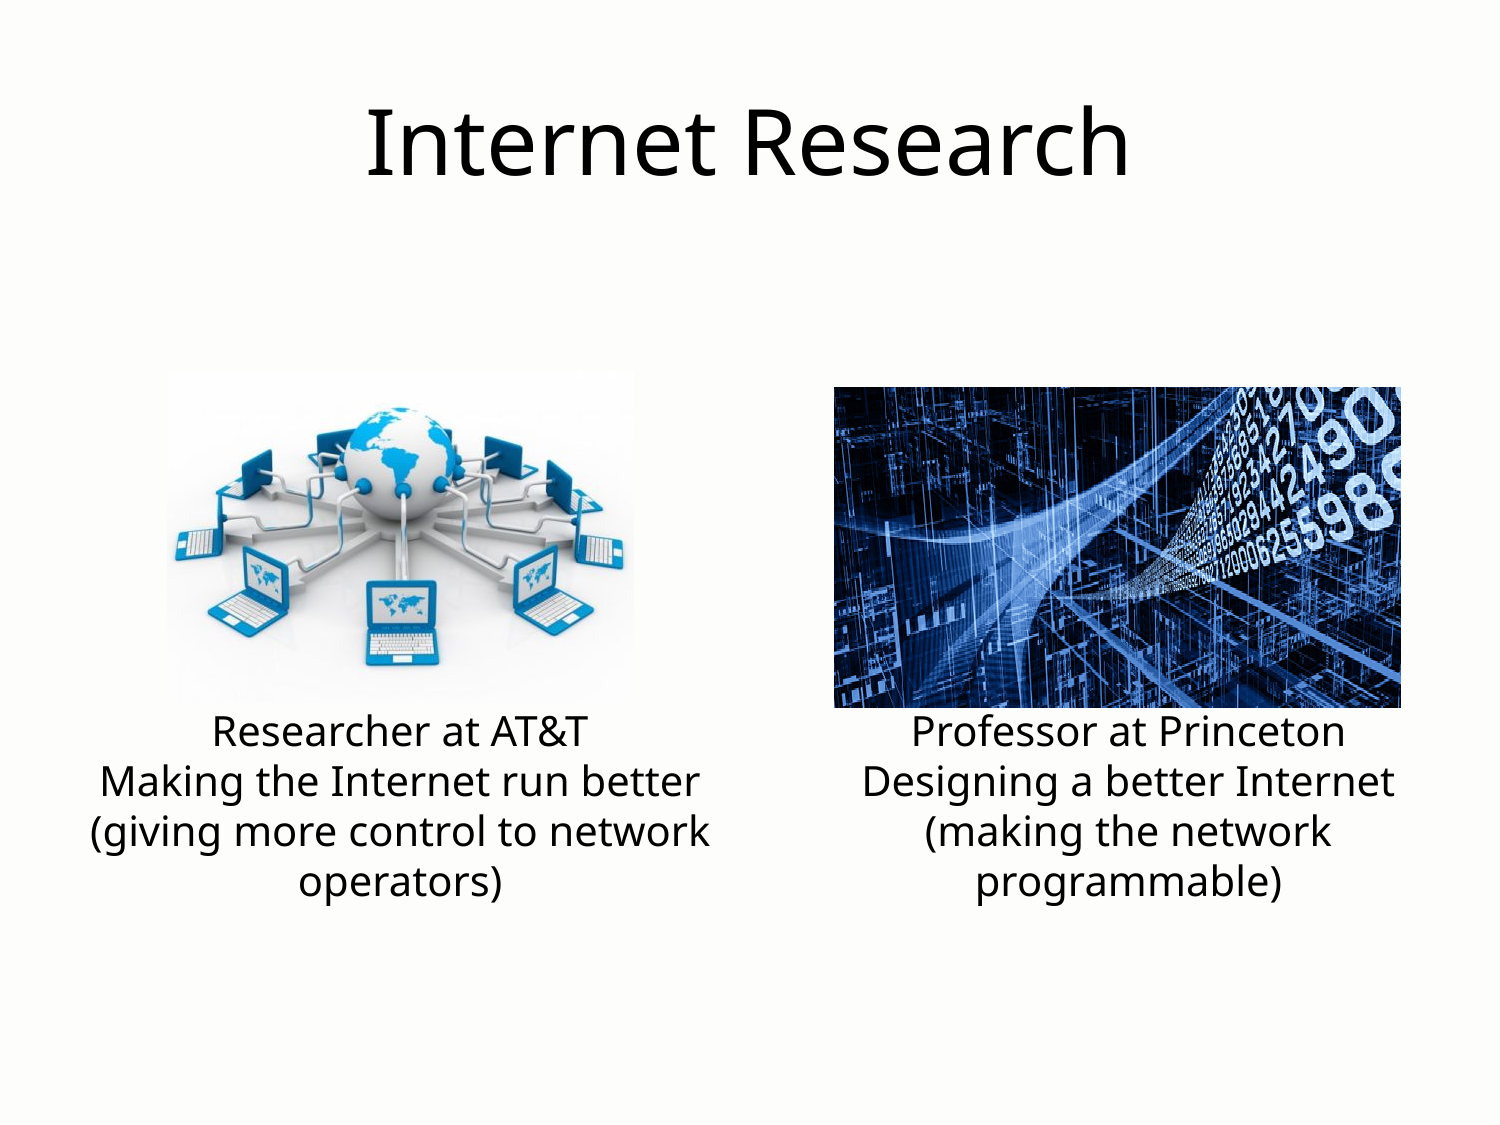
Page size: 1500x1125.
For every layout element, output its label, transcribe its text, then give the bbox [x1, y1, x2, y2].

picture [834, 387, 1402, 709]
text_box Professor at Princeton Designing a better Internet (making the network programmable) [806, 696, 1451, 912]
picture [167, 371, 634, 703]
title Internet Research [75, 45, 1425, 233]
text_box Researcher at AT&T Making the Internet run better (giving more control to network operators) [28, 696, 772, 912]
